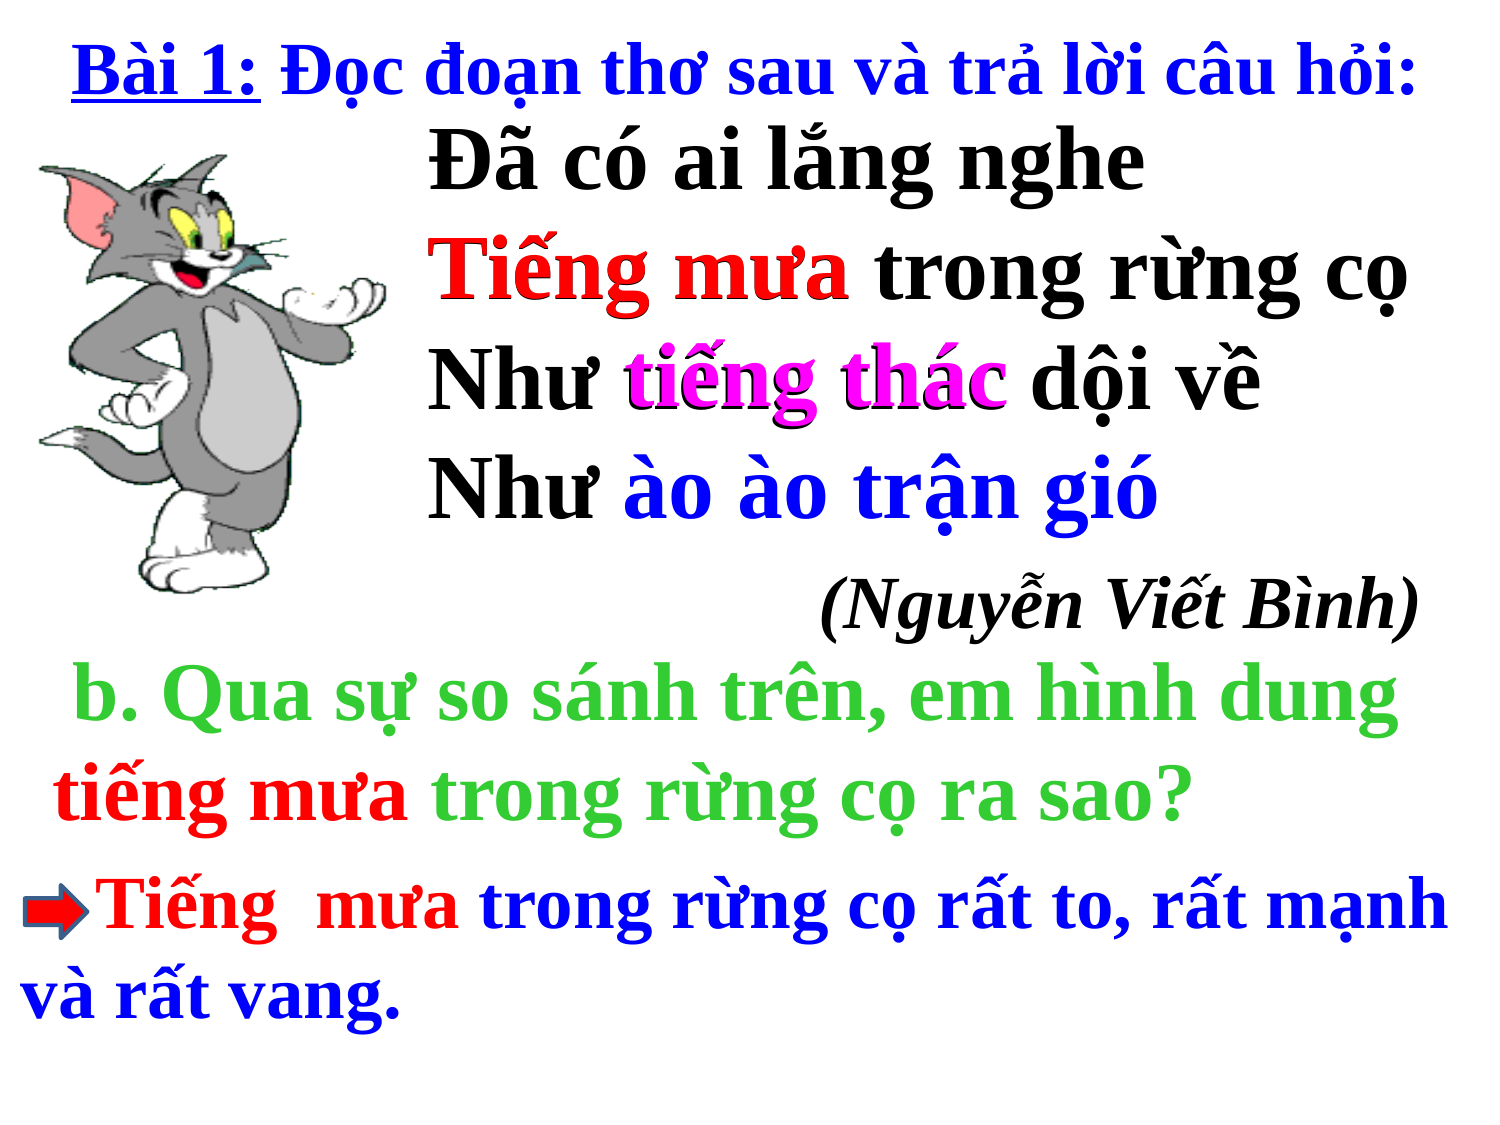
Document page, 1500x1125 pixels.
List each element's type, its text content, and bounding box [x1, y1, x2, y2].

picture [37, 149, 392, 601]
text_box Tiếng mưa [413, 199, 1038, 325]
text_box Đã có ai lắng nghe Tiếng mưa trong rừng cọ Như tiếng thác dội về Như ào ào trận gió (Nguyễn Viết Bình) [412, 90, 1500, 655]
text_box [22, 883, 90, 941]
text_box Tiếng mưa trong rừng cọ rất to, rất mạnh và rất vang. [6, 845, 1475, 1041]
text_box b. Qua sự so sánh trên, em hình dung tiếng mưa trong rừng cọ ra sao? [37, 629, 1494, 845]
text_box Bài 1: Đọc đoạn thơ sau và trả lời câu hỏi: [56, 12, 1437, 118]
text_box tiếng thác [610, 307, 1173, 433]
